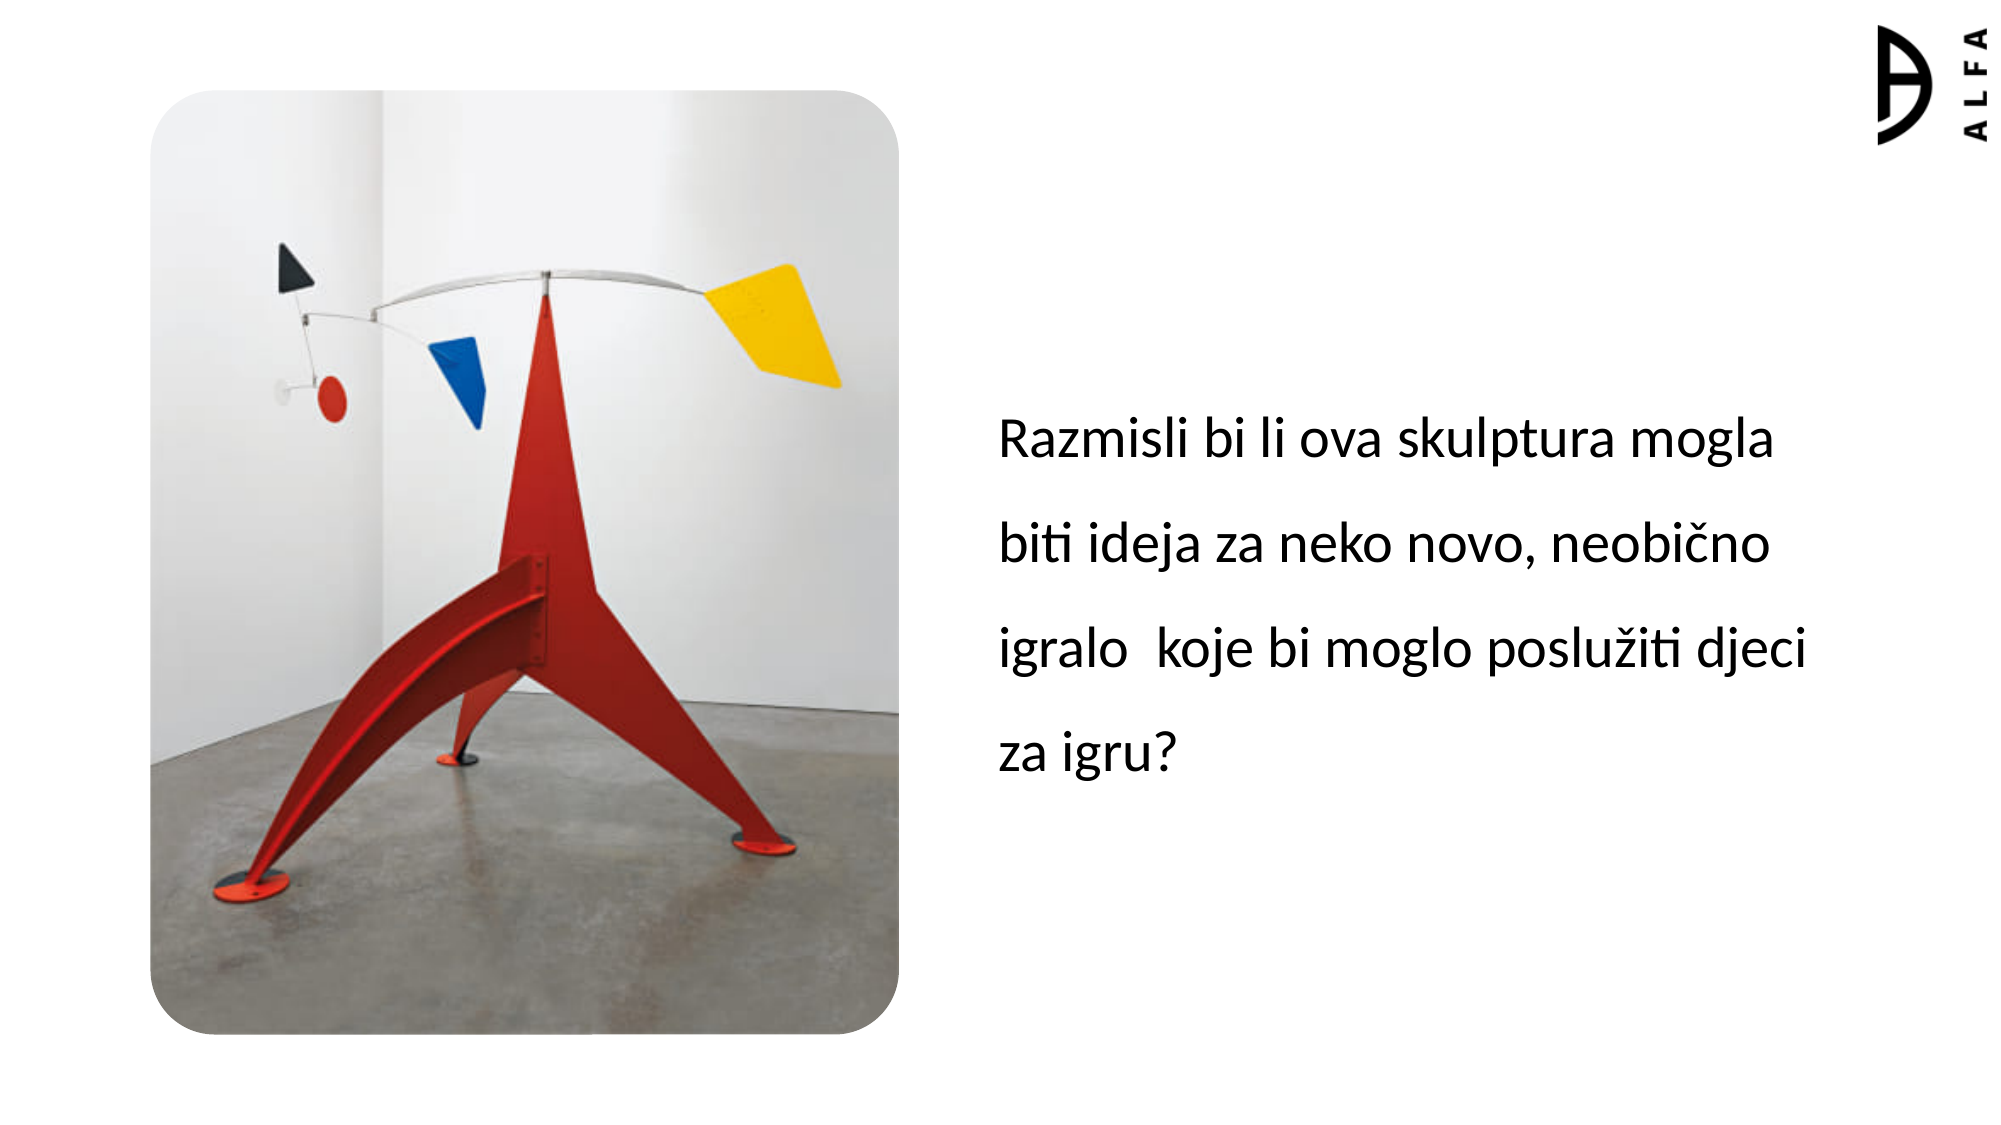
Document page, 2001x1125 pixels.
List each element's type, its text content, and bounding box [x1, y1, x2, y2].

picture [1859, 0, 2000, 162]
picture [150, 90, 899, 1035]
text_box Razmisli bi li ova skulptura mogla biti ideja za neko novo, neobično igralo koje bi moglo poslužiti djeci za igru? [983, 356, 1874, 791]
